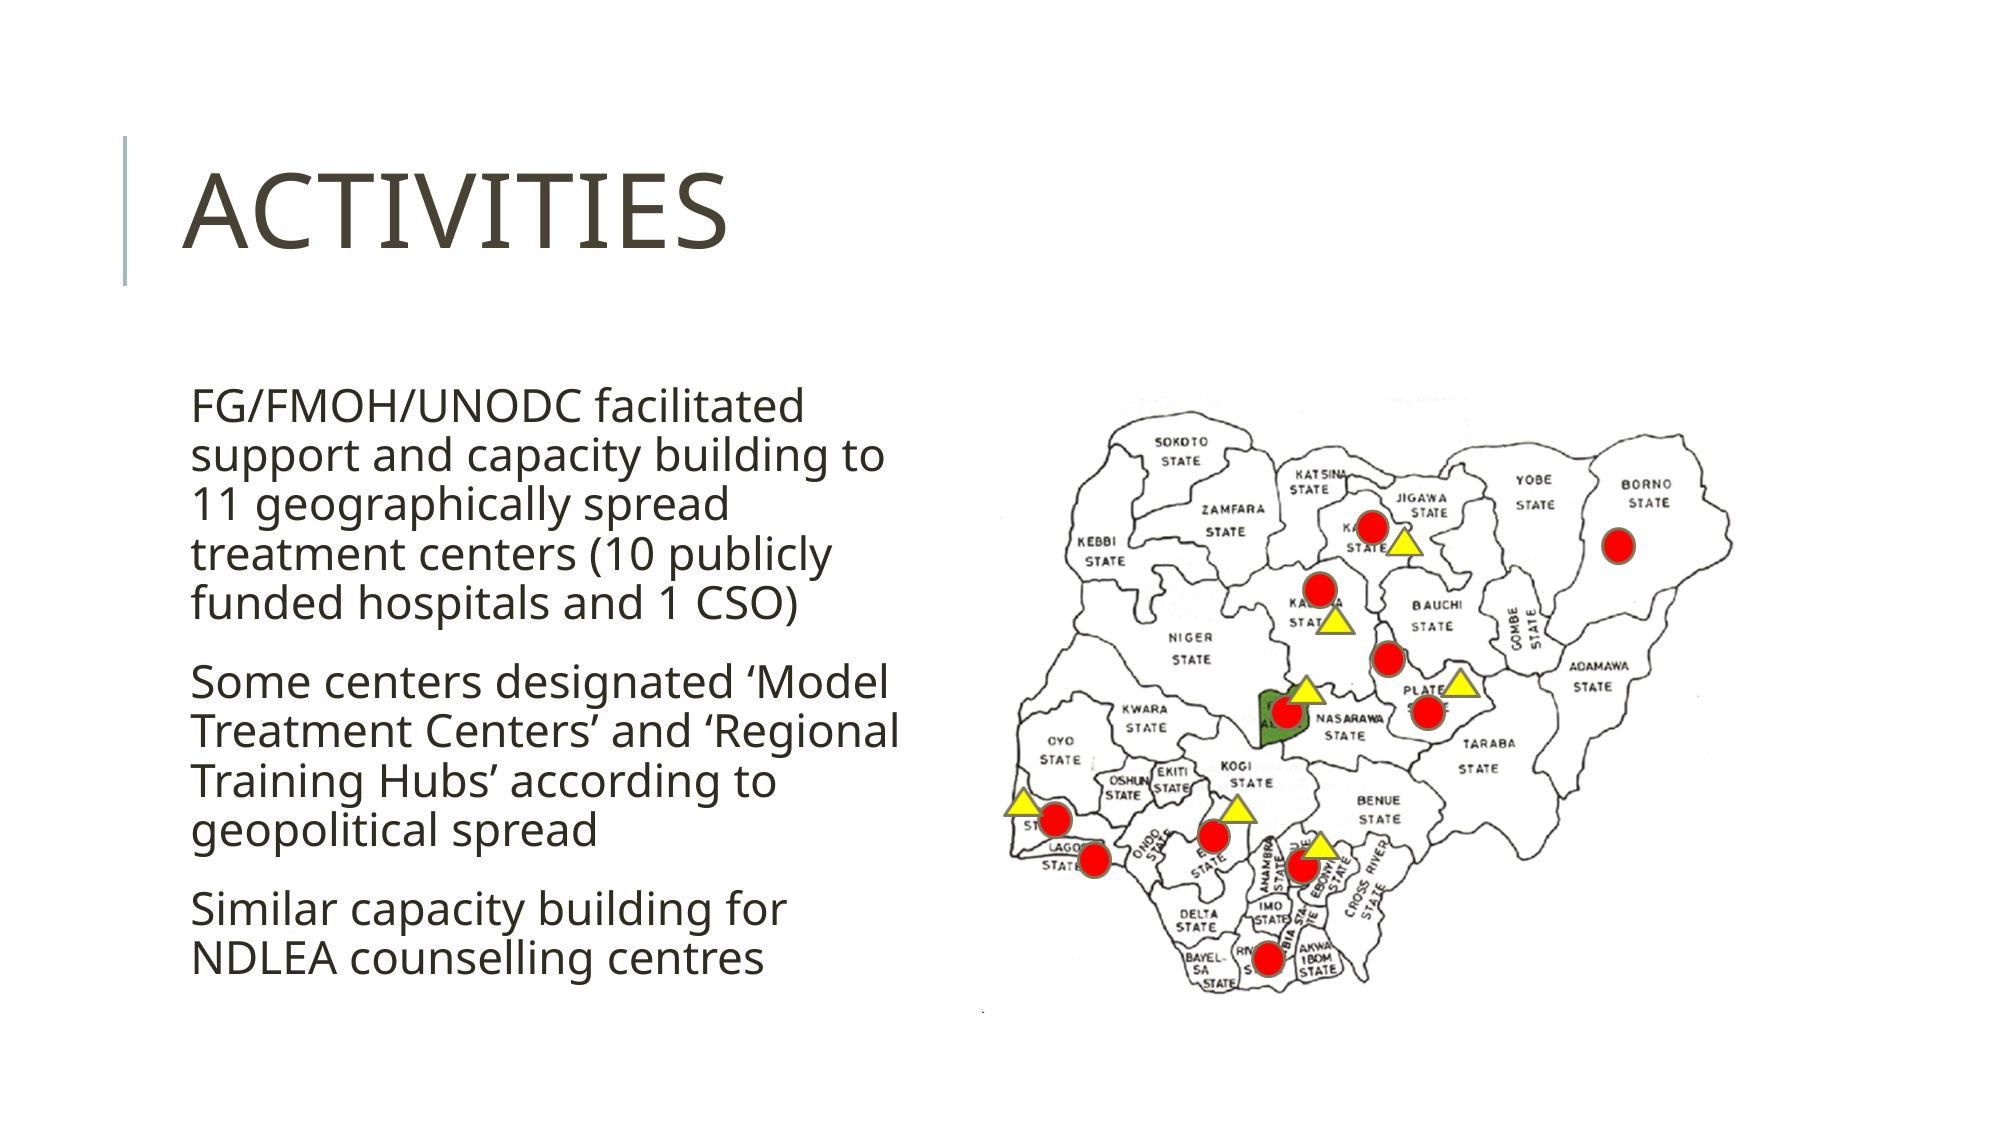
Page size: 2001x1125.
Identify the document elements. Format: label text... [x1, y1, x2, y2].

title Activities [168, 96, 1763, 342]
picture [1601, 527, 1637, 566]
picture [1410, 666, 1481, 732]
picture [1250, 940, 1286, 978]
picture [1302, 571, 1356, 635]
picture [1284, 829, 1342, 885]
picture [1268, 673, 1327, 732]
picture [1217, 792, 1258, 824]
picture [1002, 785, 1073, 839]
list FG/FMOH/UNODC facilitated support and capacity building to 11 geographically spread treatment centers (10 publicly funded hospitals and 1 CSO) Some centers designated ‘Model Treatment Centers’ and ‘Regional Training Hubs’ according to geopolitical spread Similar capacity building for NDLEA counselling centres [168, 375, 948, 1035]
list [982, 397, 1763, 1013]
picture [1077, 841, 1112, 879]
picture [1371, 640, 1406, 679]
